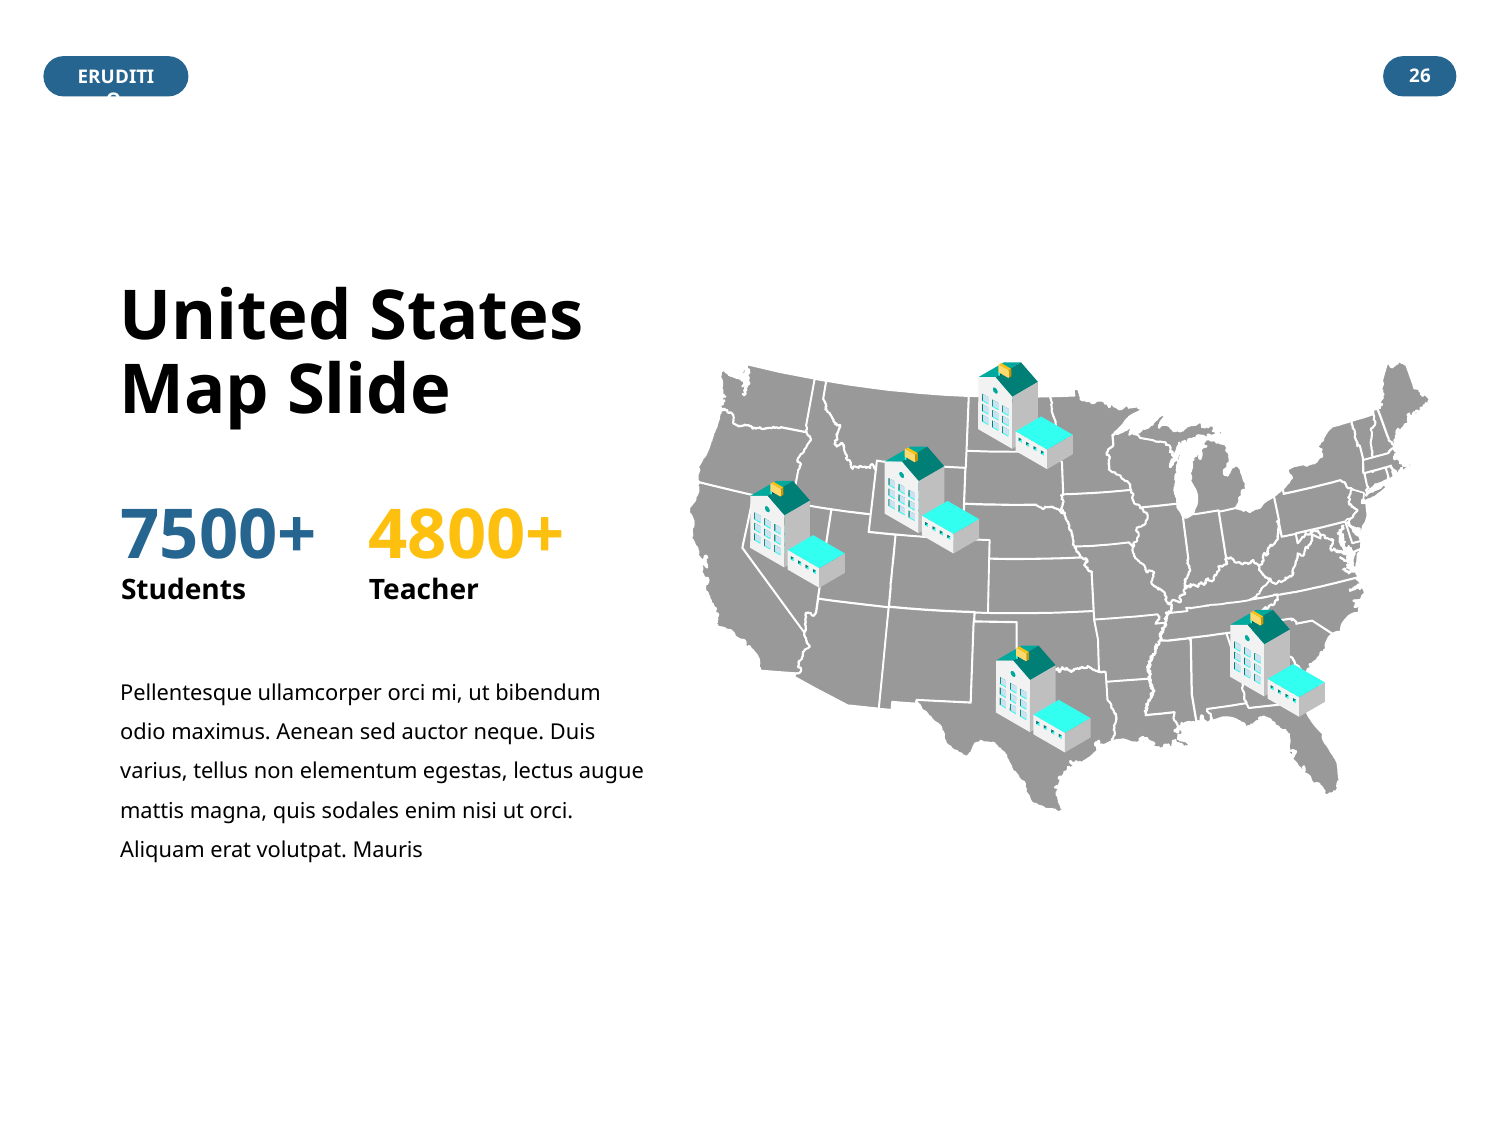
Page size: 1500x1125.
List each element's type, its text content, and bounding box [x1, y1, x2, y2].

title United States Map Slide [104, 196, 949, 513]
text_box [884, 446, 980, 553]
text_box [978, 362, 1073, 469]
slide_number 26 [1391, 46, 1448, 107]
text_box Teacher [354, 563, 532, 613]
text_box 7500+ [105, 482, 353, 581]
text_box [995, 645, 1091, 752]
text_box Pellentesque ullamcorper orci mi, ut bibendum odio maximus. Aenean sed auctor neque. Duis varius, tellus non elementum egestas, lectus augue mattis magna, quis sodales enim nisi ut orci. Aliquam erat volutpat. Mauris [105, 657, 662, 870]
text_box Students [106, 563, 284, 613]
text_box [750, 480, 845, 587]
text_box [688, 361, 1430, 813]
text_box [1230, 609, 1325, 716]
text_box 4800+ [353, 482, 626, 581]
